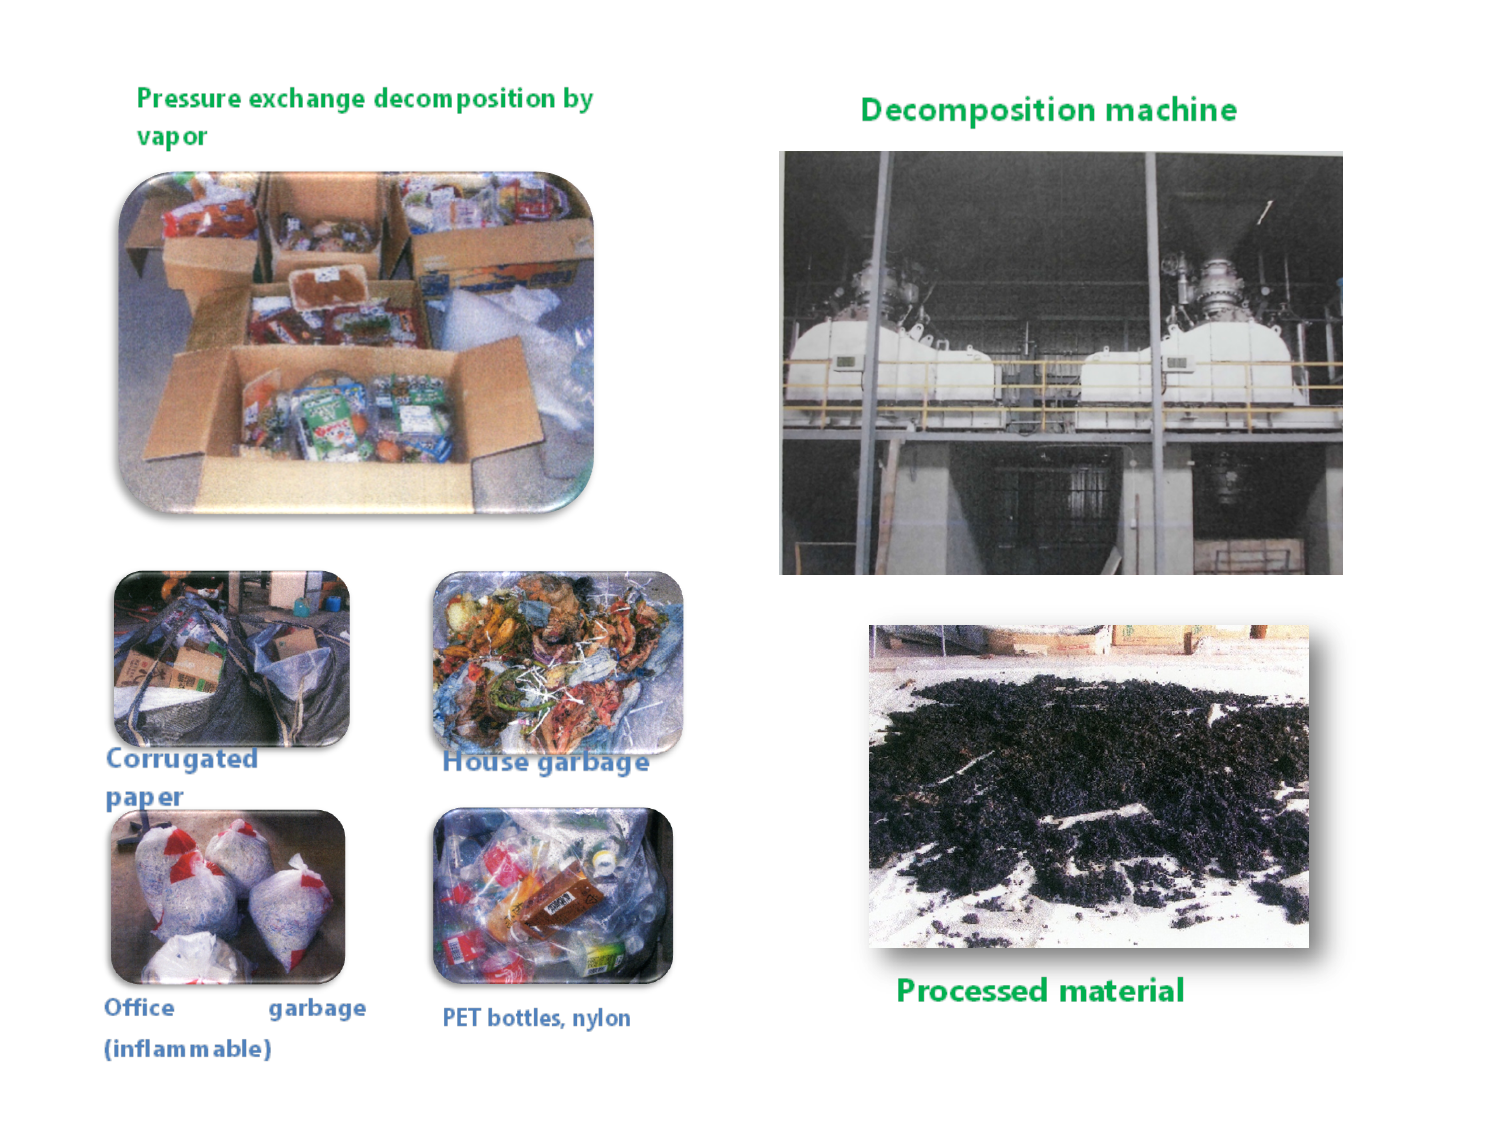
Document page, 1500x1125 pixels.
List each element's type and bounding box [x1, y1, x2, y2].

picture [418, 563, 715, 1065]
picture [99, 77, 639, 534]
picture [778, 78, 1378, 575]
picture [843, 599, 1361, 1040]
picture [89, 563, 381, 1090]
